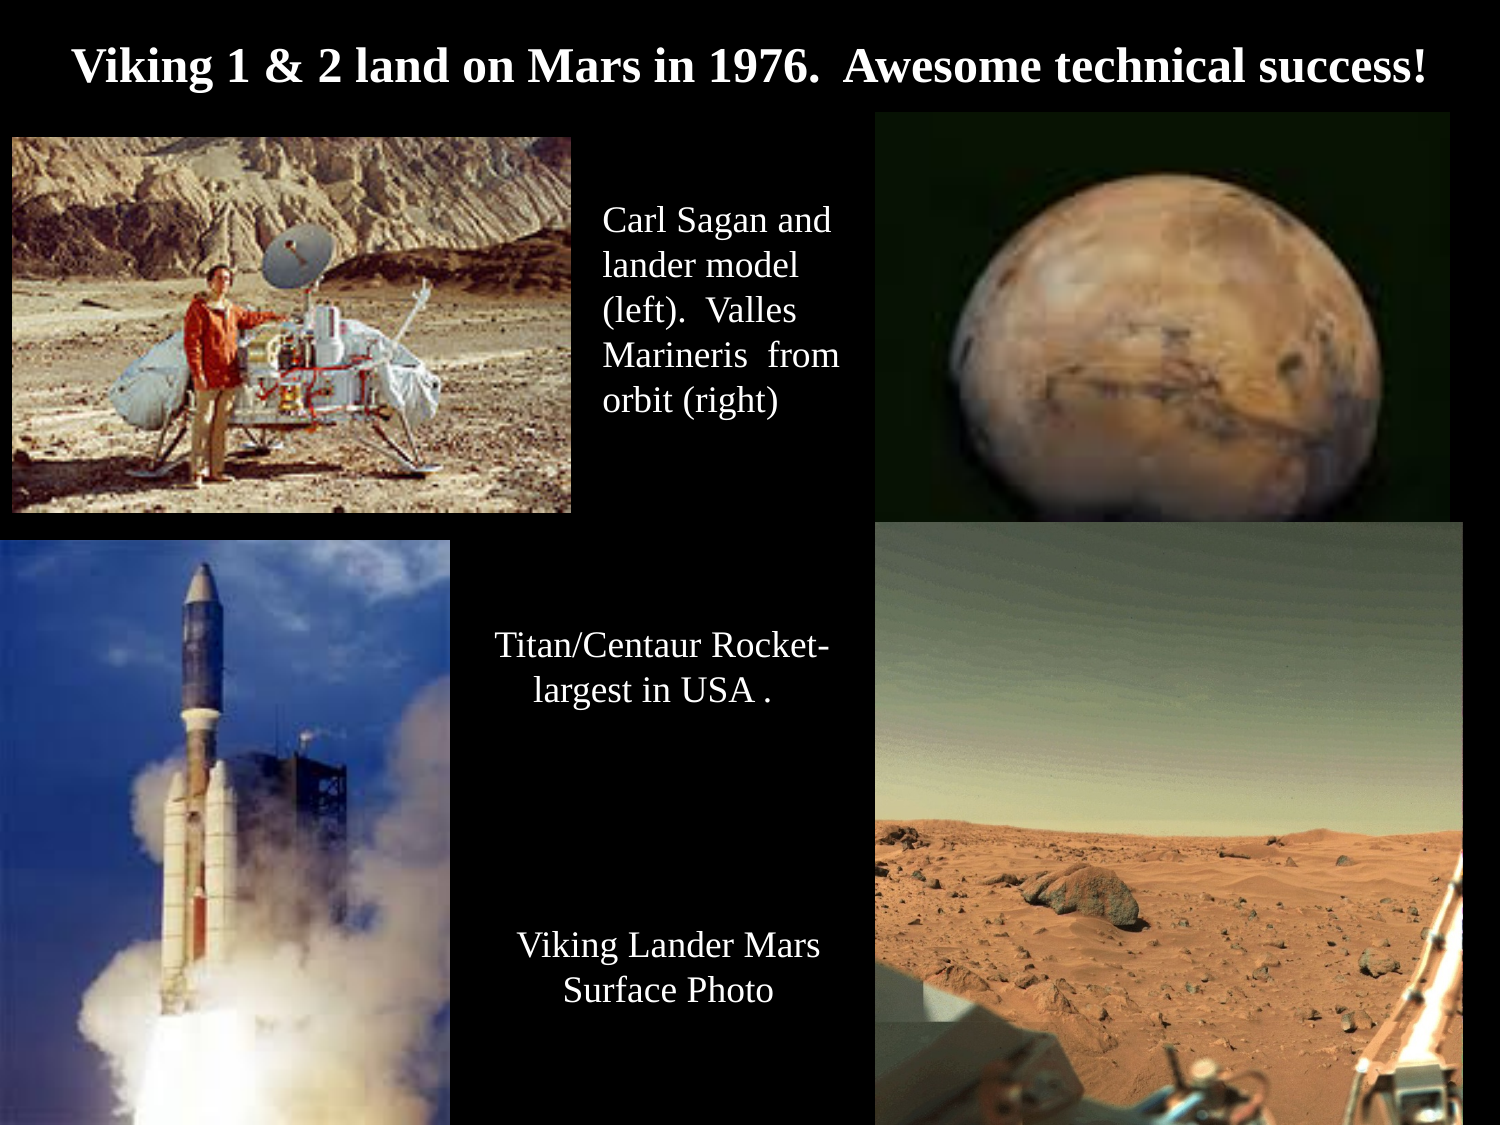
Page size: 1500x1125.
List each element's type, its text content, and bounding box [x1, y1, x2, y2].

picture [874, 112, 1463, 1125]
text_box Viking Lander Mars Surface Photo [487, 912, 850, 1018]
picture [0, 539, 451, 1125]
picture [12, 137, 571, 513]
text_box Titan/Centaur Rocket-largest in USA . [474, 612, 850, 718]
text_box Viking 1 & 2 land on Mars in 1976. Awesome technical success! [0, 24, 1500, 100]
text_box Carl Sagan and lander model (left). Valles Marineris from orbit (right) [587, 187, 863, 428]
